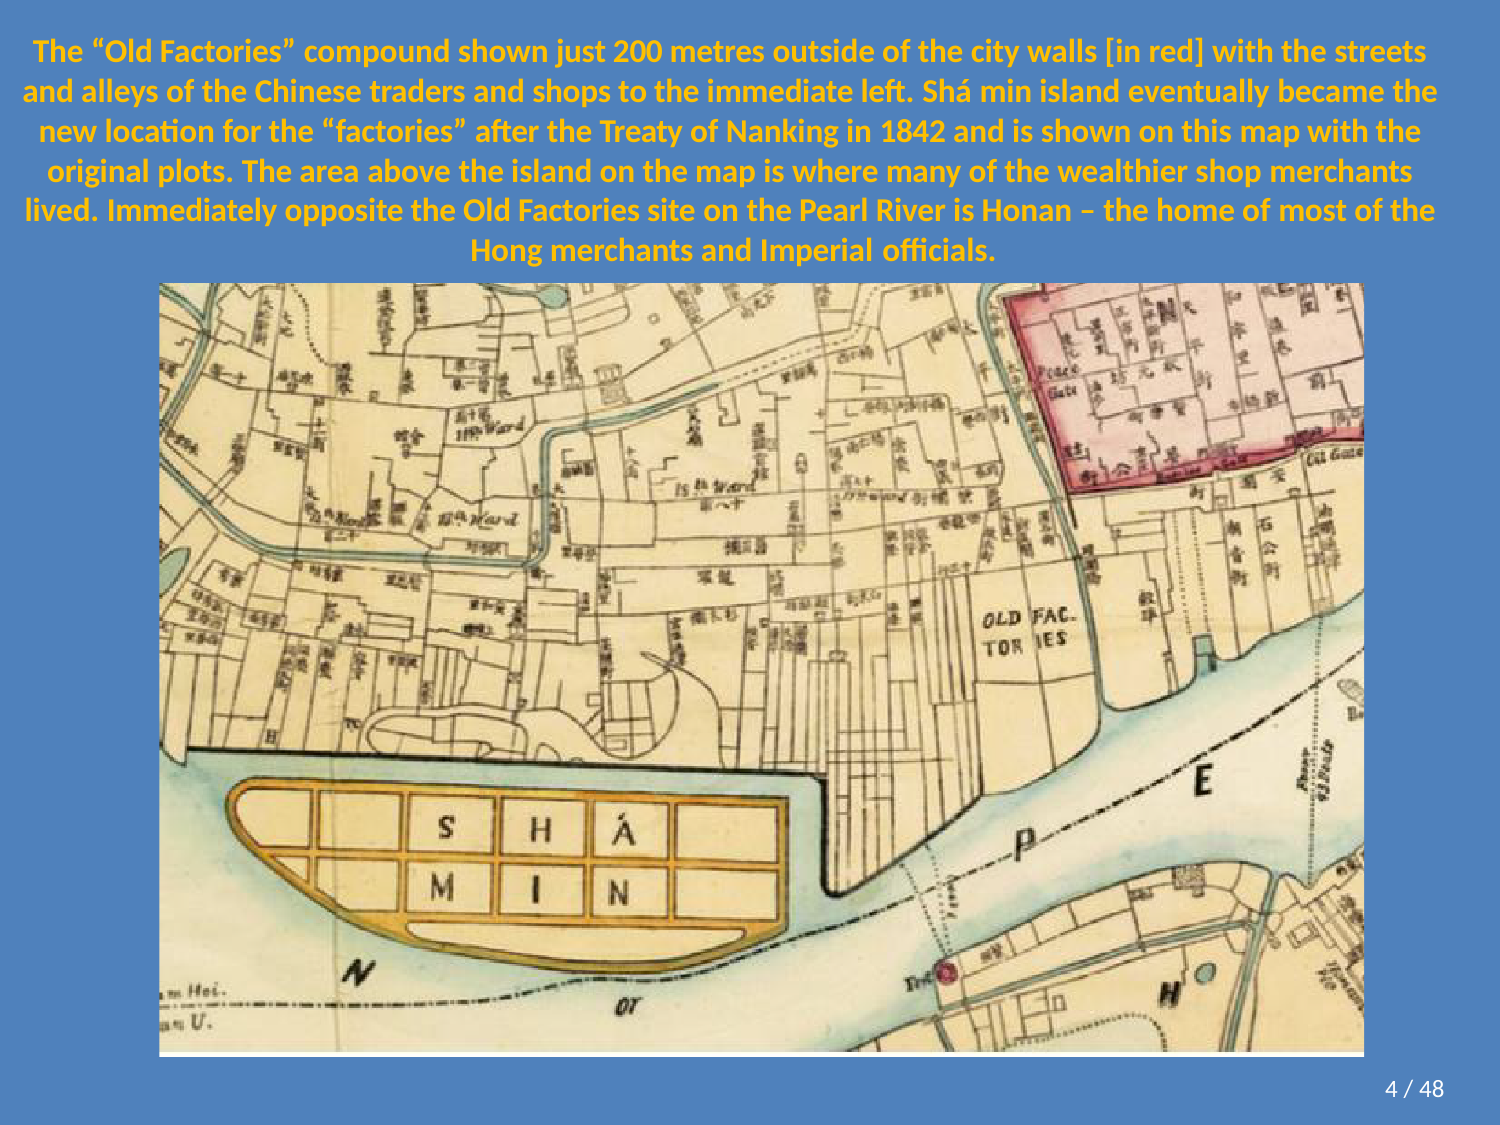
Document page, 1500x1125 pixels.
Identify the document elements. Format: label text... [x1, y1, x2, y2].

slide_number 4 / 48 [1378, 1076, 1460, 1125]
text_box The “Old Factories” compound shown just 200 metres outside of the city walls [in red] with the streets and alleys of the Chinese traders and shops to the immediate left. Shá min island eventually became the new location for the “factories” after the Treaty of Nanking in 1842 and is shown on this map with the original plots. The area above the island on the map is where many of the wealthier shop merchants lived. Immediately opposite the Old Factories site on the Pearl River is Honan – the home of most of the Hong merchants and Imperial officials. [12, 26, 1454, 269]
text_box [159, 283, 1365, 1057]
